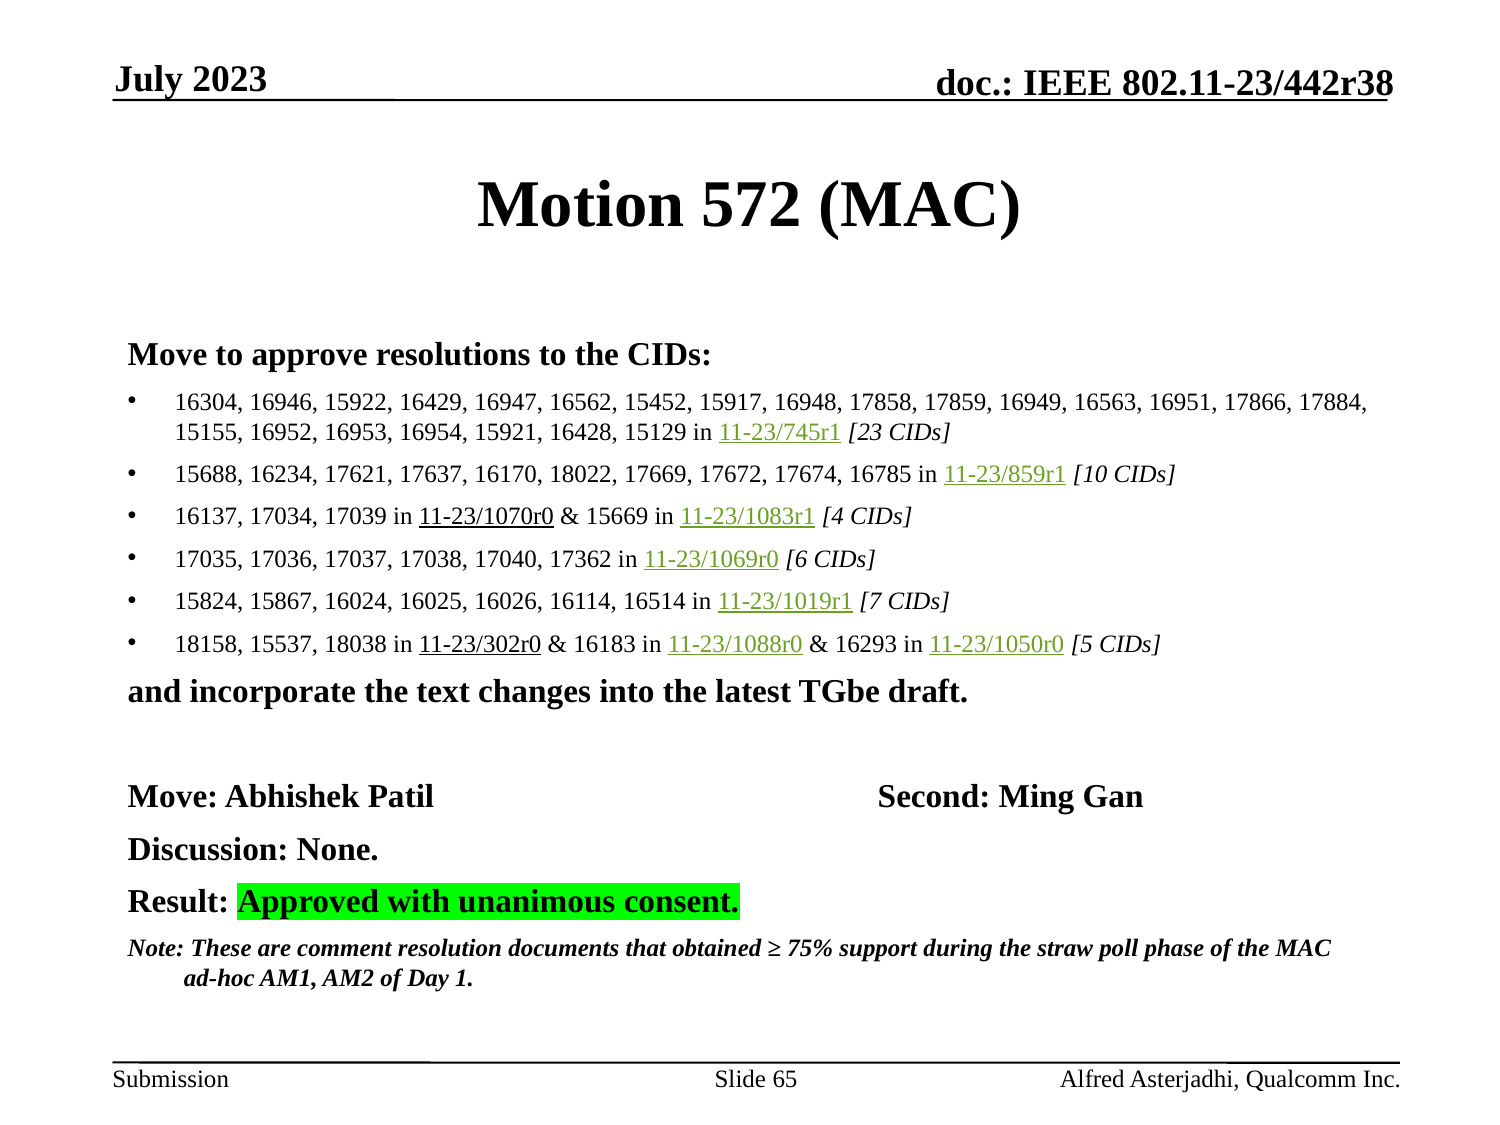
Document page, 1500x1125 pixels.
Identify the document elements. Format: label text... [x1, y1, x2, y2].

title Motion 572 (MAC) [112, 112, 1388, 288]
footer Alfred Asterjadhi, Qualcomm Inc. [878, 1061, 1402, 1093]
slide_number Slide 65 [712, 1061, 800, 1123]
list Move to approve resolutions to the CIDs: 16304, 16946, 15922, 16429, 16947, 16562, 15452, 15917, 16948, 17858, 17859, 16949, 16563, 16951, 17866, 17884, 15155, 16952, 16953, 16954, 15921, 16428, 15129 in 11-23/745r1 [23 CIDs] 15688, 16234, 17621, 17637, 16170, 18022, 17669, 17672, 17674, 16785 in 11-23/859r1 [10 CIDs] 16137, 17034, 17039 in 11-23/1070r0 & 15669 in 11-23/1083r1 [4 CIDs] 17035, 17036, 17037, 17038, 17040, 17362 in 11-23/1069r0 [6 CIDs] 15824, 15867, 16024, 16025, 16026, 16114, 16514 in 11-23/1019r1 [7 CIDs] 18158, 15537, 18038 in 11-23/302r0 & 16183 in 11-23/1088r0 & 16293 in 11-23/1050r0 [5 CIDs] and incorporate the text changes into the latest TGbe draft. Move: Abhishek Patil Second: Ming Gan Discussion: None. Result: Approved with unanimous consent. Note: These are comment resolution documents that obtained ≥ 75% support during the straw poll phase of the MAC ad-hoc AM1, AM2 of Day 1. [112, 324, 1388, 1063]
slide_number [114, 54, 423, 100]
